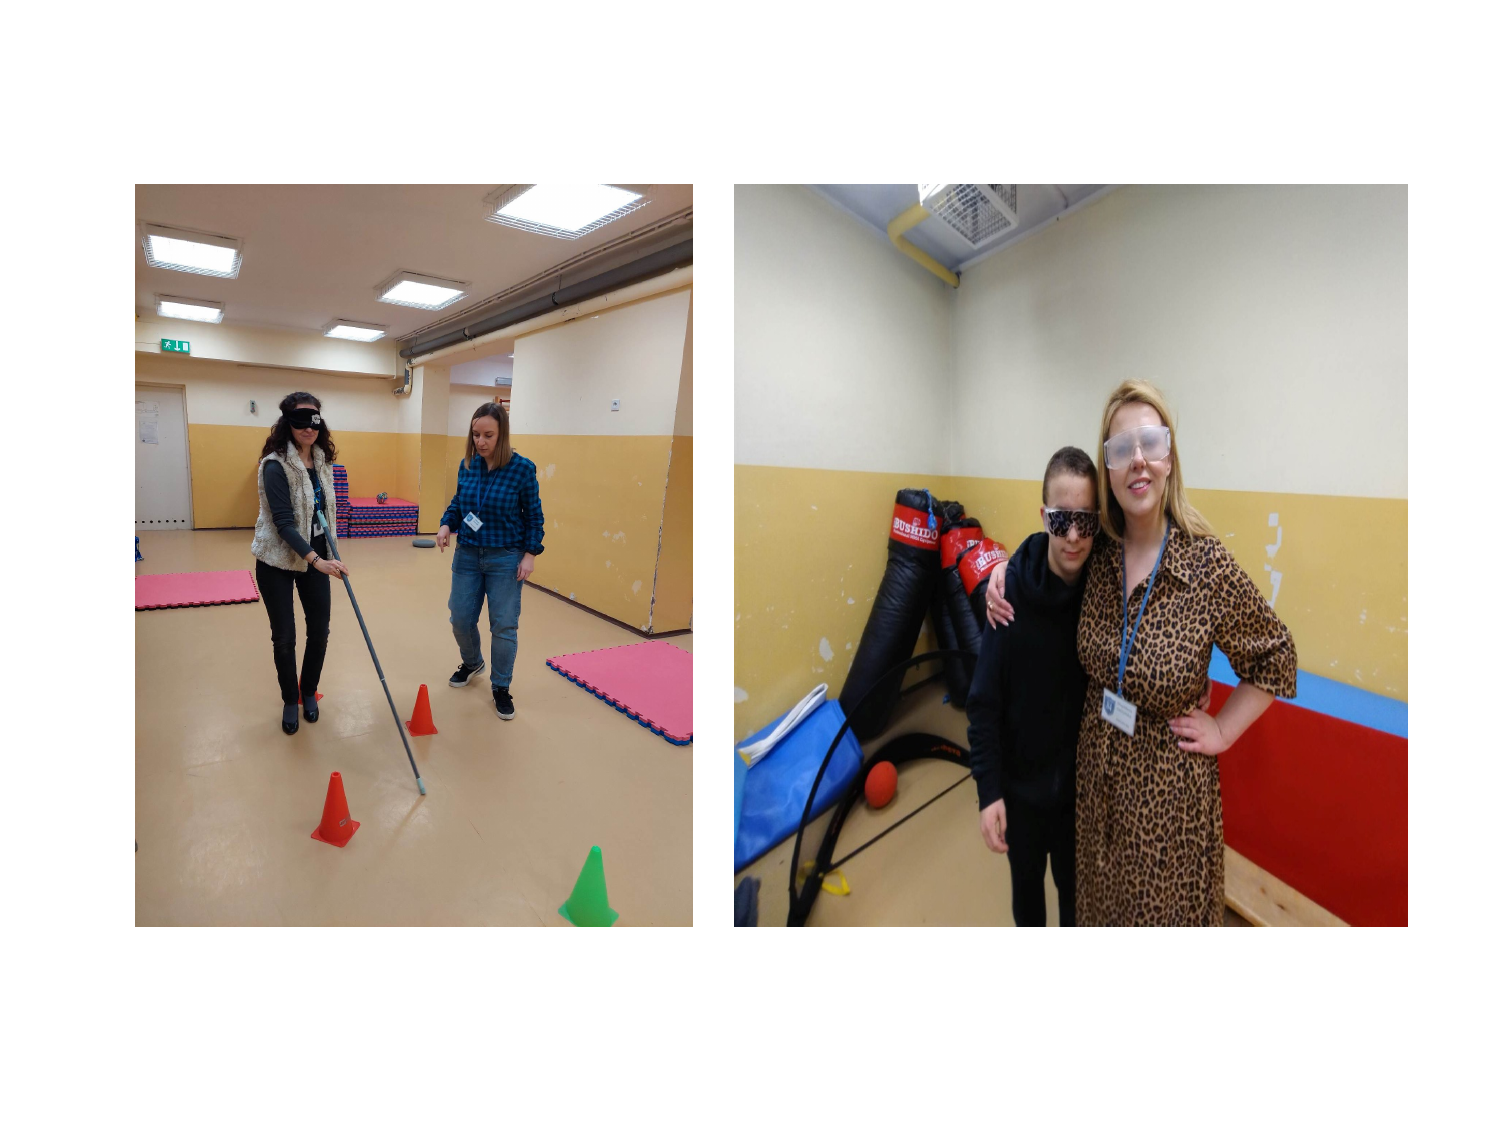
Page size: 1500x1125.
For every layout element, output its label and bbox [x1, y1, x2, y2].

list [135, 184, 693, 928]
picture [734, 184, 1409, 928]
